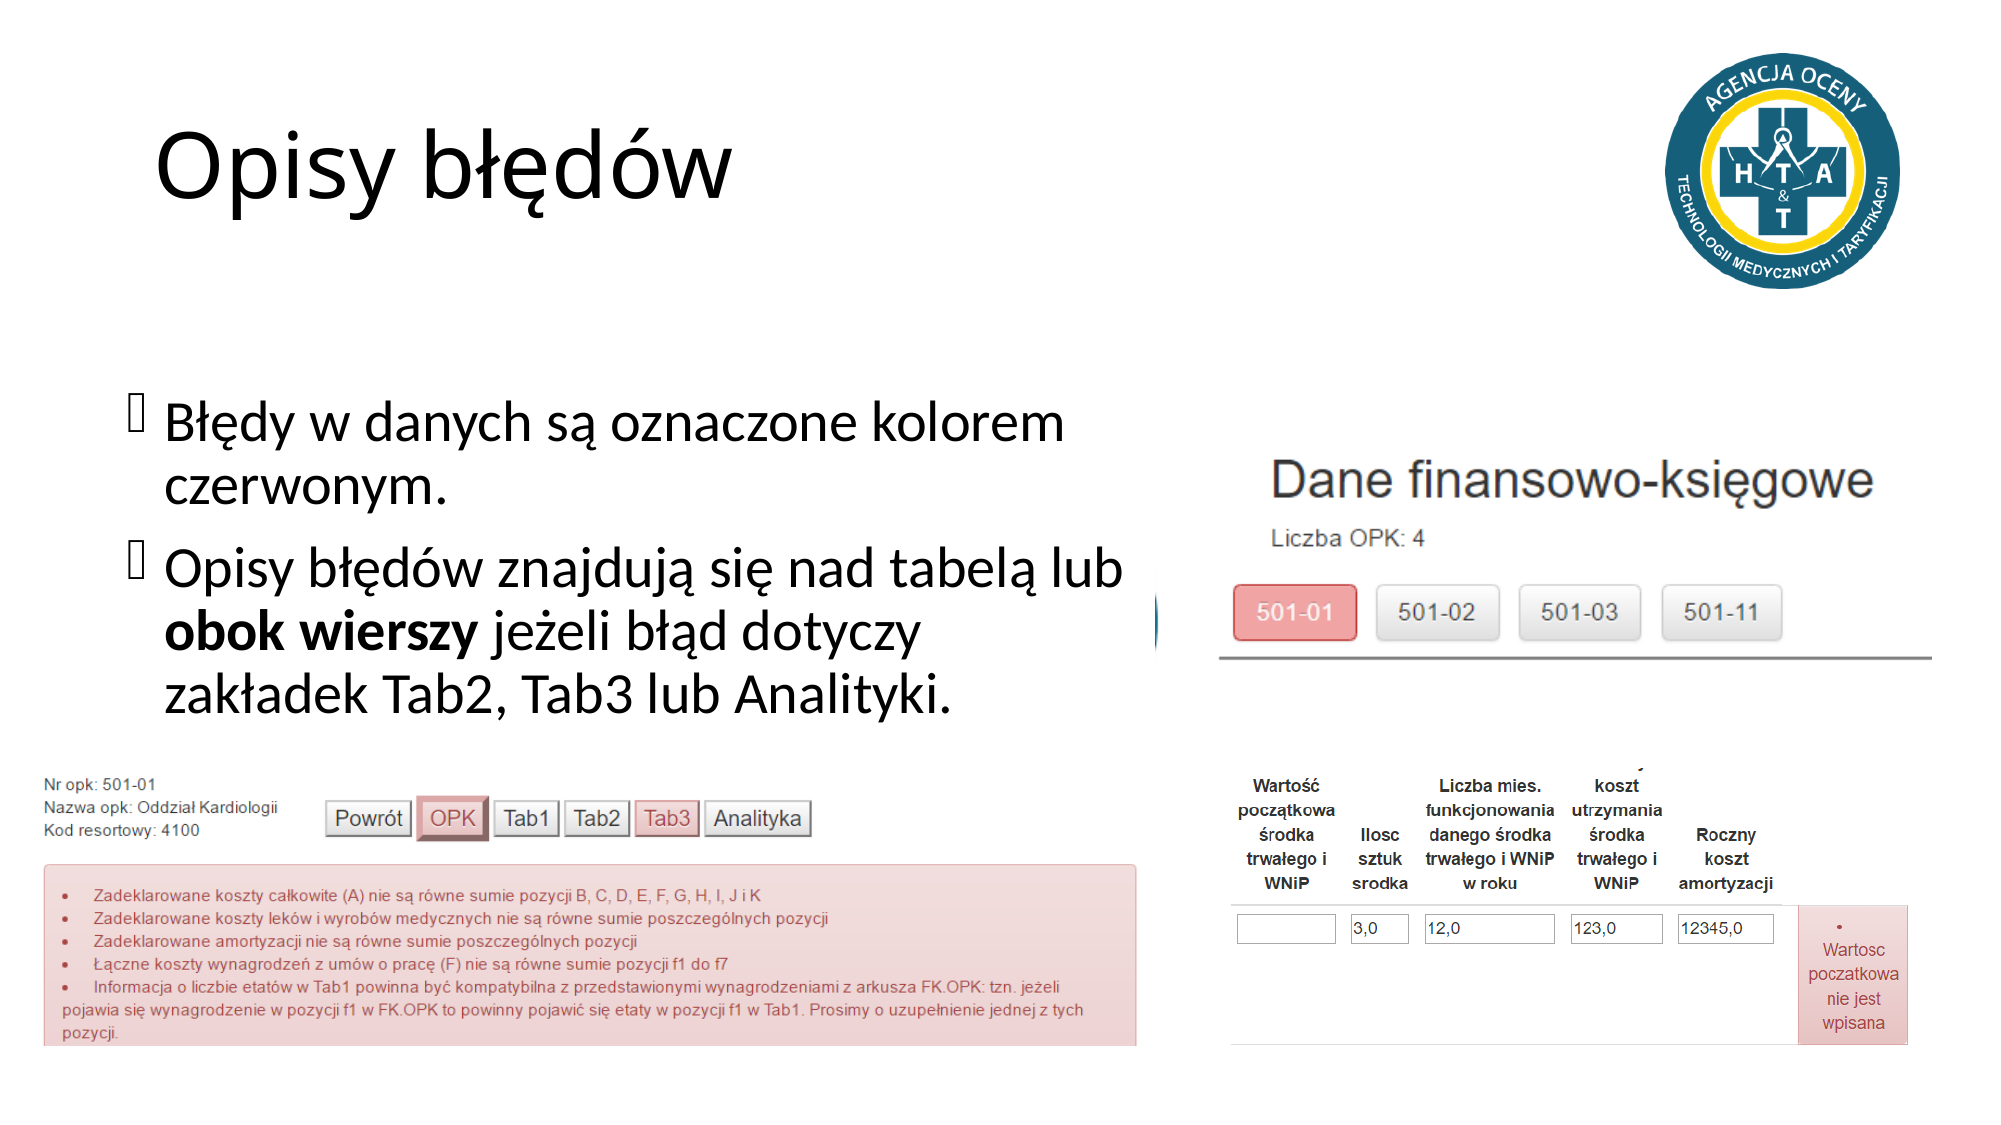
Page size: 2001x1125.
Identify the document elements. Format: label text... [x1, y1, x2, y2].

picture [1155, 408, 1932, 668]
picture [1231, 767, 1911, 1046]
title Opisy błędów [138, 60, 1864, 278]
list Błędy w danych są oznaczone kolorem czerwonym. Opisy błędów znajdują się nad tabelą lub obok wierszy jeżeli błąd dotyczy zakładek Tab2, Tab3 lub Analityki. [111, 383, 1153, 775]
picture [1665, 53, 1900, 289]
picture [33, 775, 1156, 1046]
